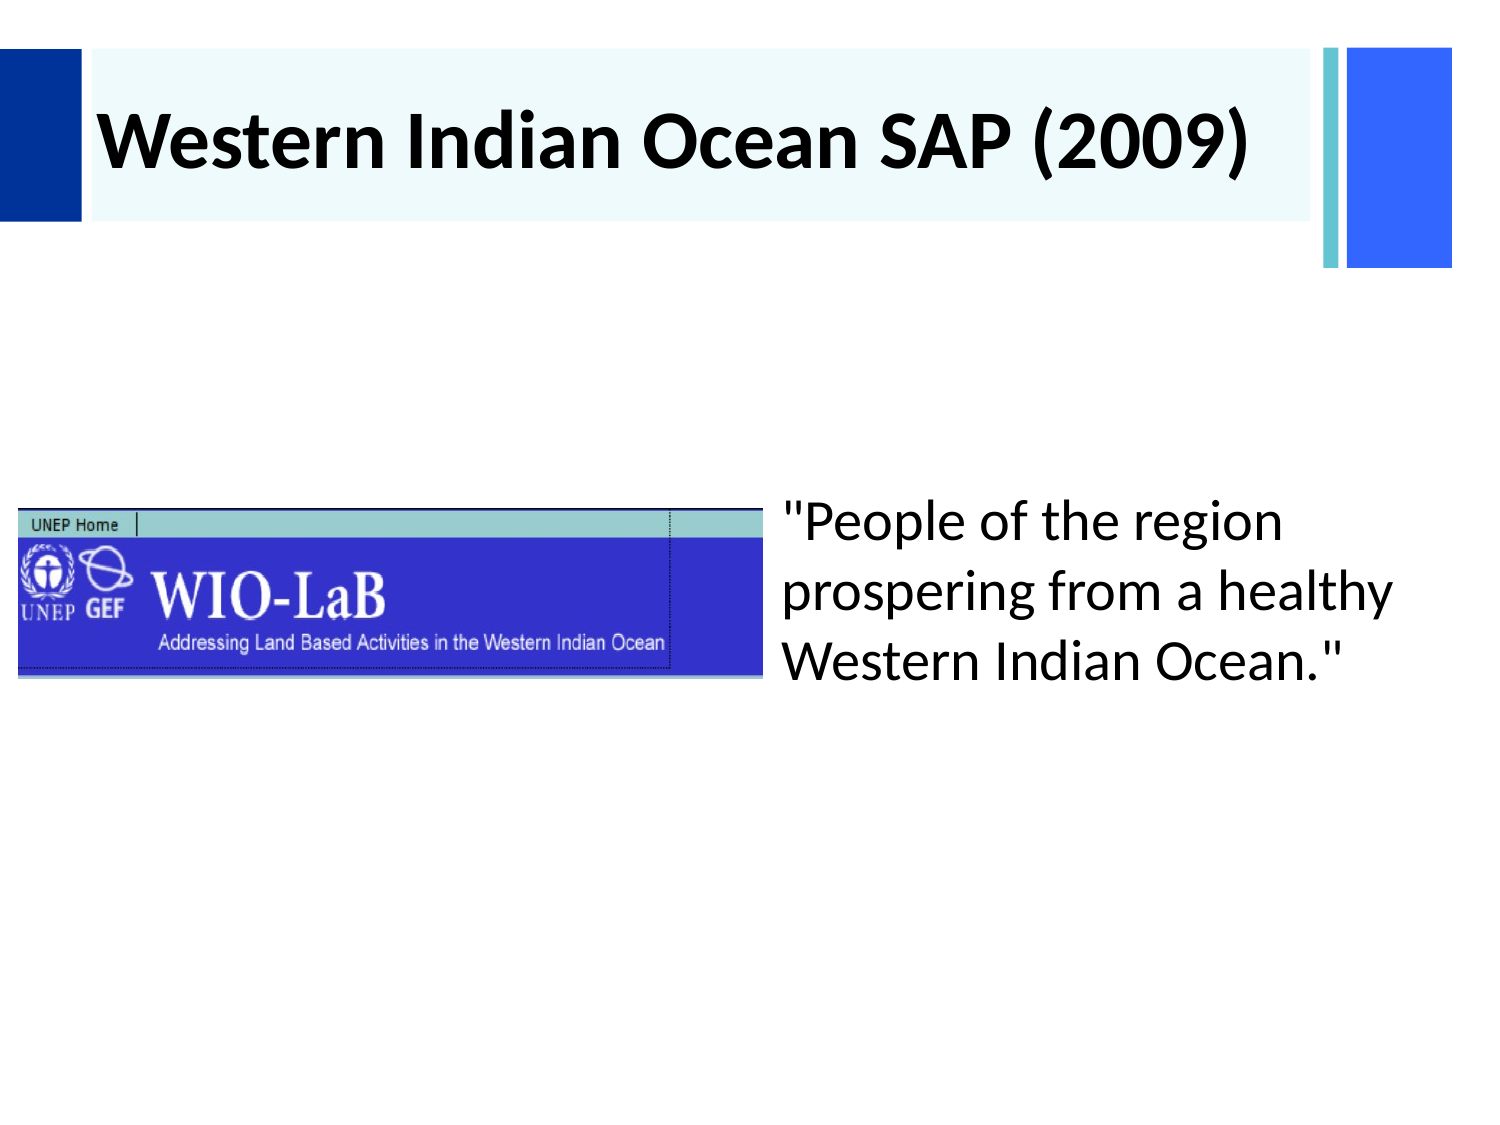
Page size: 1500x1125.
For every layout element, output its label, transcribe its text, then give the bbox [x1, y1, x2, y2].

title Western Indian Ocean SAP (2009) [81, 51, 1322, 220]
text_box "People of the region prospering from a healthy Western Indian Ocean." [766, 474, 1434, 794]
picture [18, 507, 763, 680]
